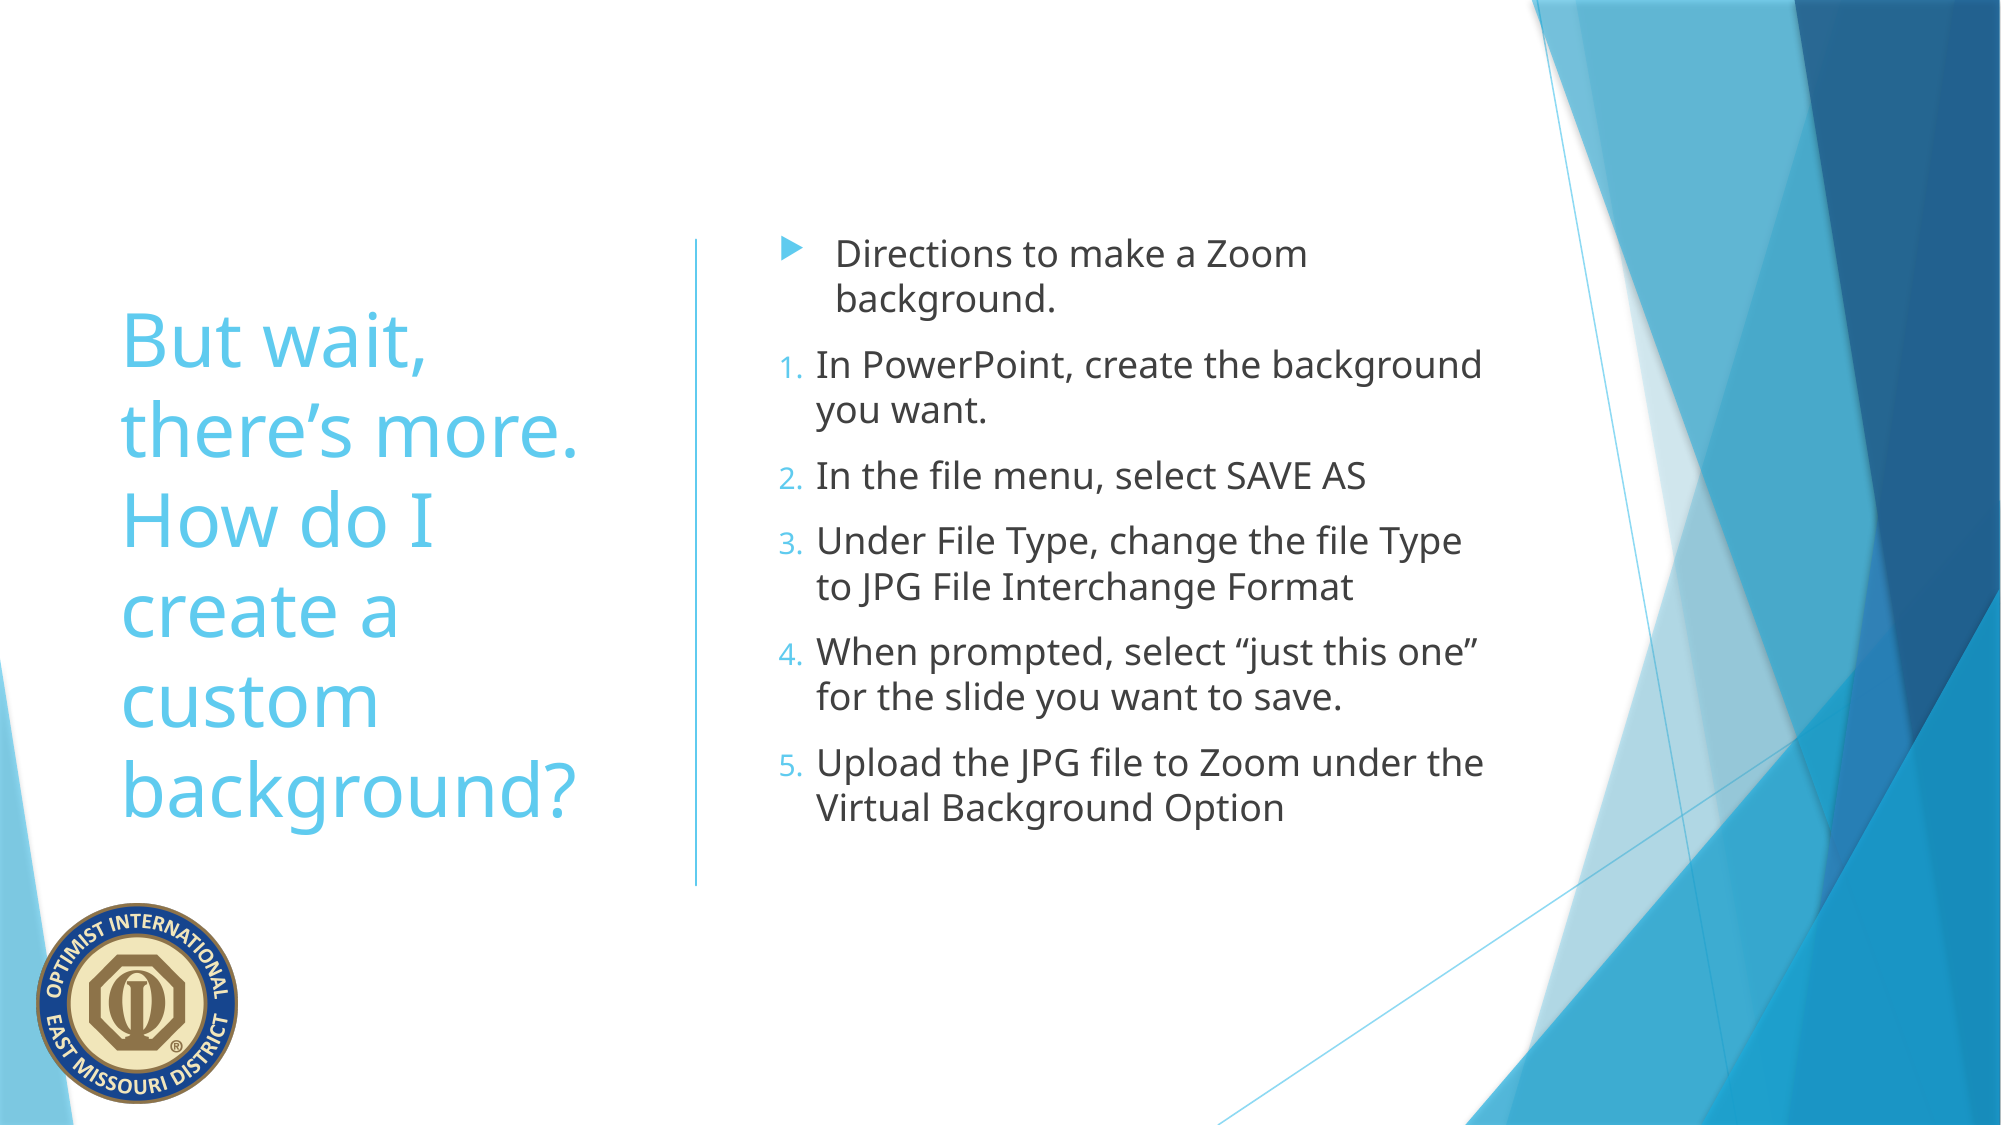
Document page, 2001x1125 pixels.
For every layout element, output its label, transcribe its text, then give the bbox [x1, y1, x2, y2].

picture [36, 903, 238, 1105]
title But wait, there’s more. How do I create a custom background? [105, 133, 658, 991]
list Directions to make a Zoom background. In PowerPoint, create the background you want. In the file menu, select SAVE AS Under File Type, change the file Type to JPG File Interchange Format When prompted, select “just this one” for the slide you want to save. Upload the JPG file to Zoom under the Virtual Background Option [763, 133, 1522, 991]
